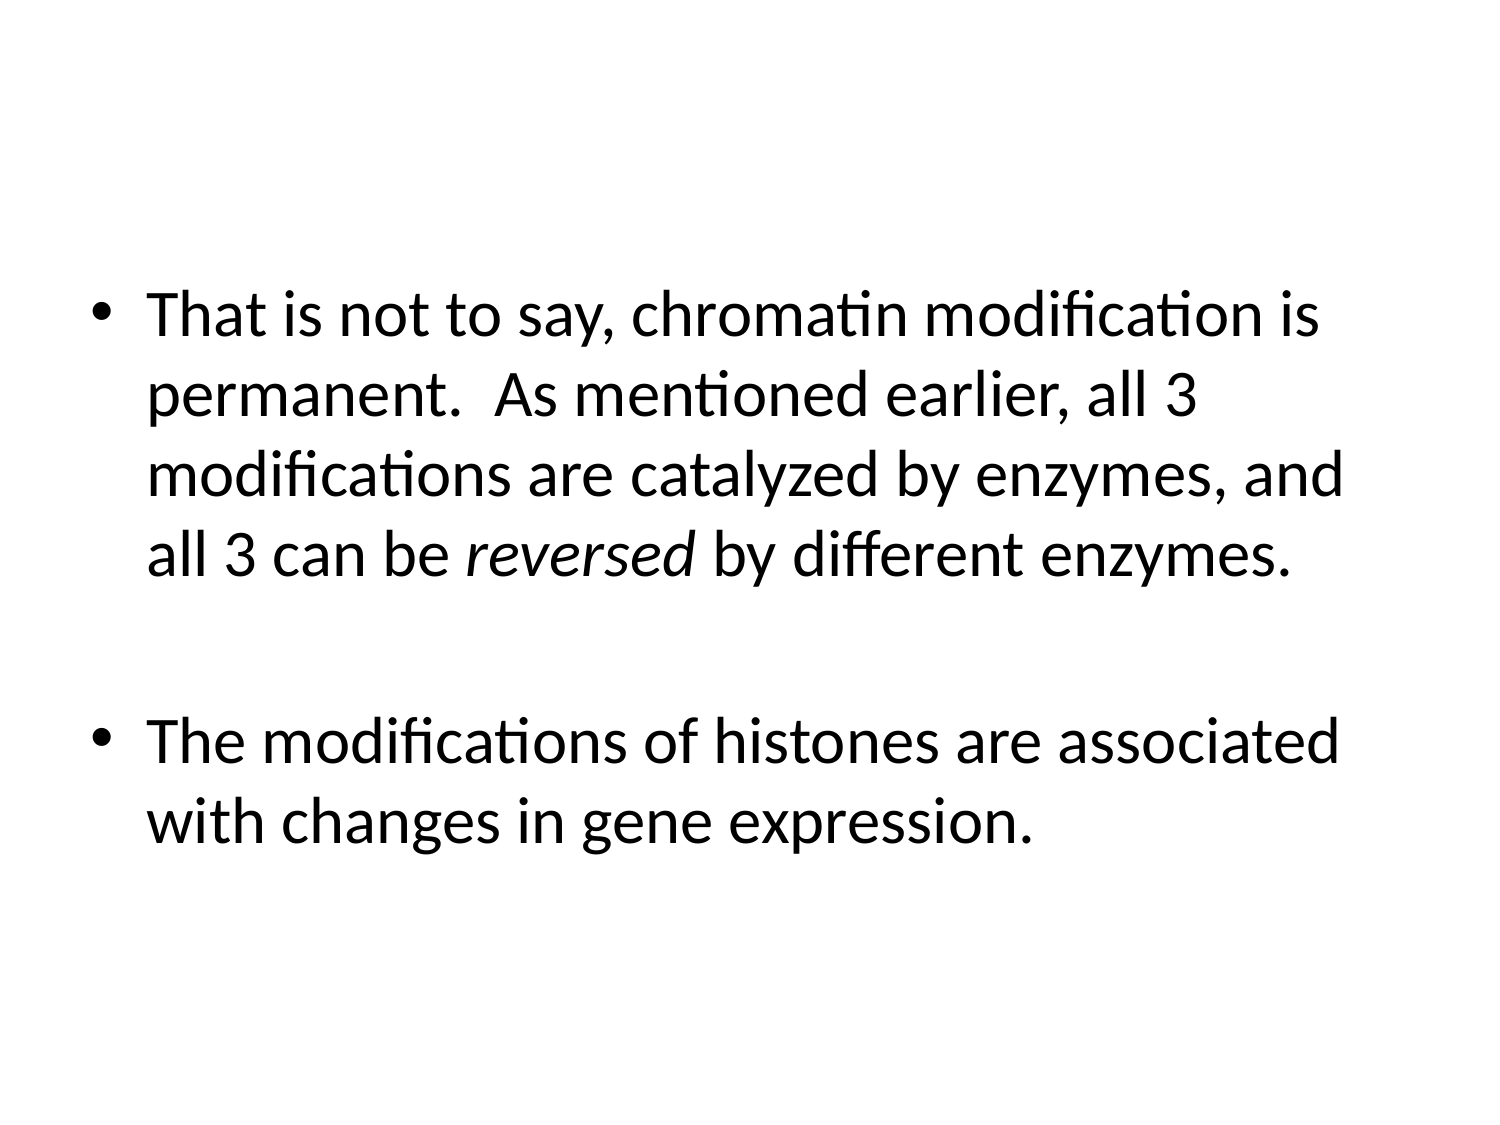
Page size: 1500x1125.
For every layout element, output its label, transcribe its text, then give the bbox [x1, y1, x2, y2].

list That is not to say, chromatin modification is permanent. As mentioned earlier, all 3 modifications are catalyzed by enzymes, and all 3 can be reversed by different enzymes. The modifications of histones are associated with changes in gene expression. [75, 262, 1425, 1005]
